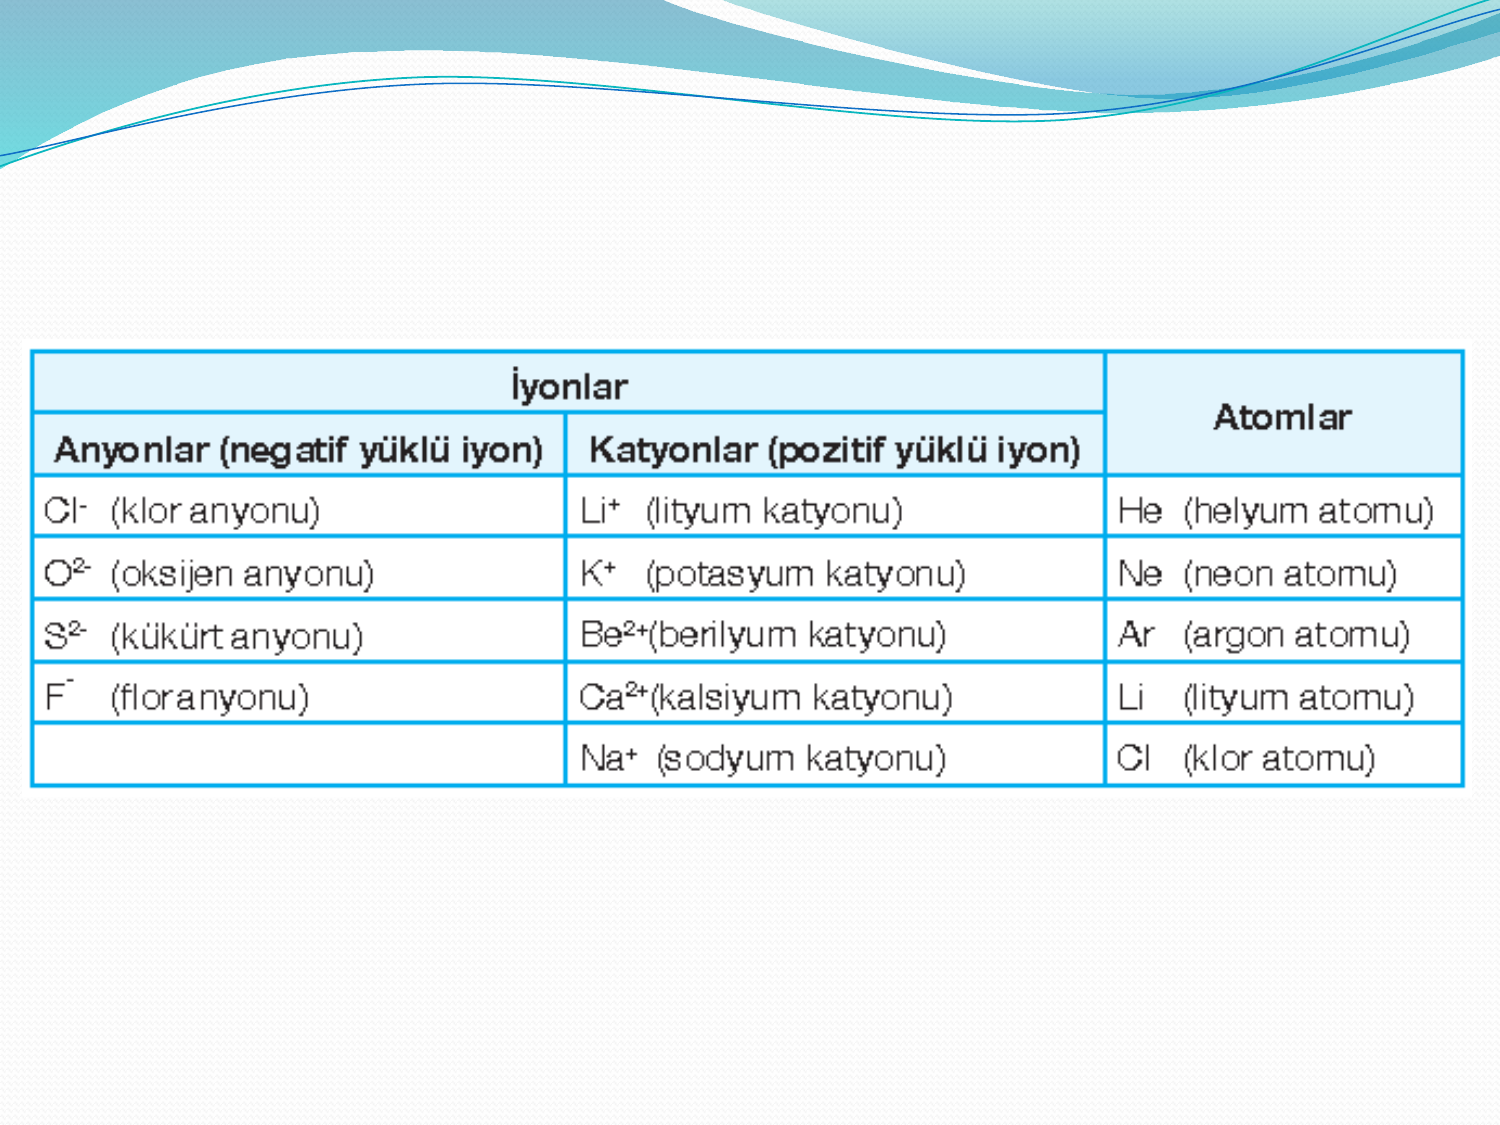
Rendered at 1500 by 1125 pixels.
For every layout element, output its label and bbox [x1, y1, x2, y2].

picture [21, 339, 1472, 798]
